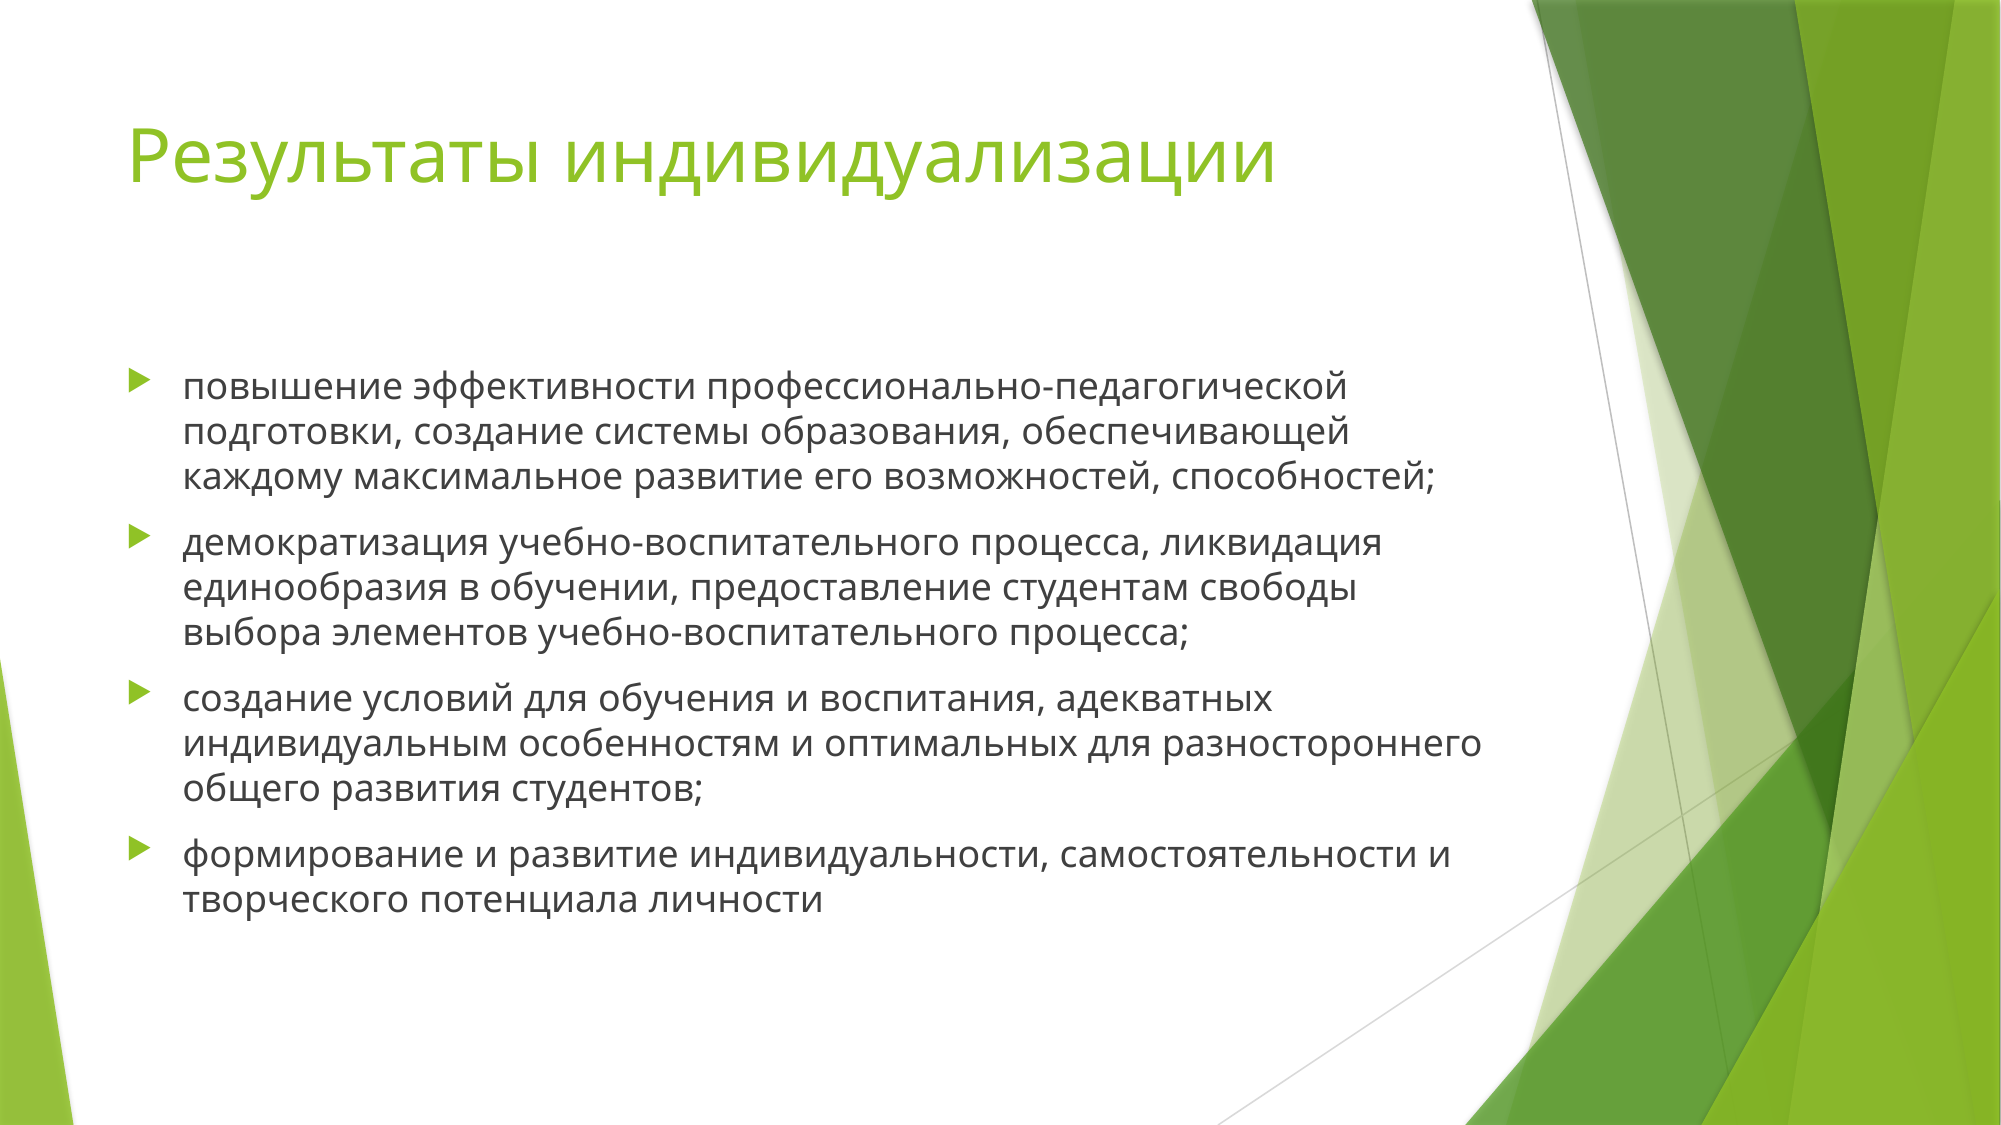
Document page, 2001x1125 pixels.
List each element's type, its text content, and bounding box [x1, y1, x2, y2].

title Результаты индивидуализации [111, 99, 1522, 317]
list повышение эффективности профессионально-педагогической подготовки, создание системы образования, обеспечивающей каждому максимальное развитие его возможностей, способностей; демократизация учебно-воспитательного процесса, ликвидация единообразия в обучении, предоставление студентам свободы выбора элементов учебно-воспитательного процесса; создание условий для обучения и воспитания, адекватных индивидуальным особенностям и оптимальных для разностороннего общего развития студентов; формирование и развитие индивидуальности, самостоятельности и творческого потенциала личности [111, 354, 1522, 992]
